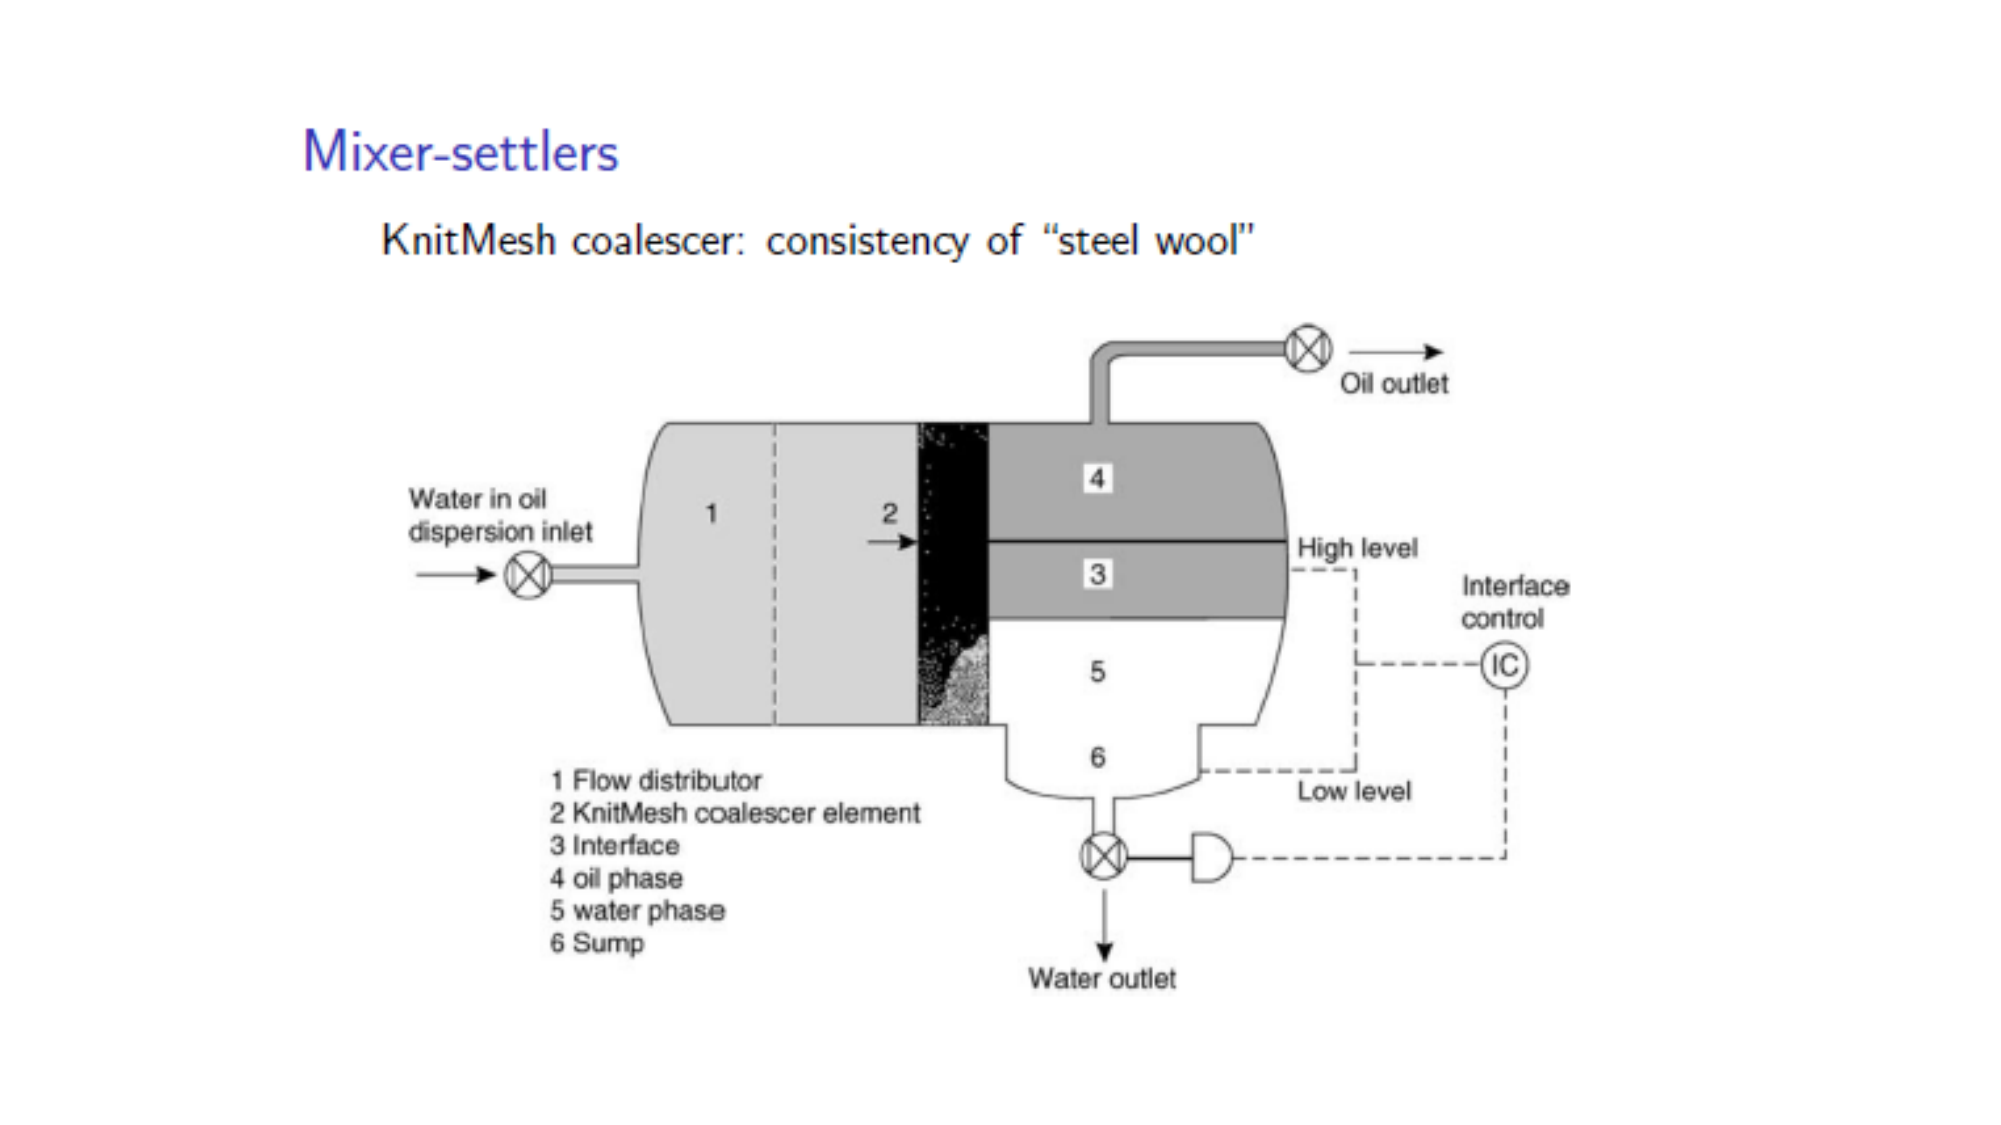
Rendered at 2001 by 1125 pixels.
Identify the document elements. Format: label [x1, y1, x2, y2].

picture [278, 98, 1716, 1049]
